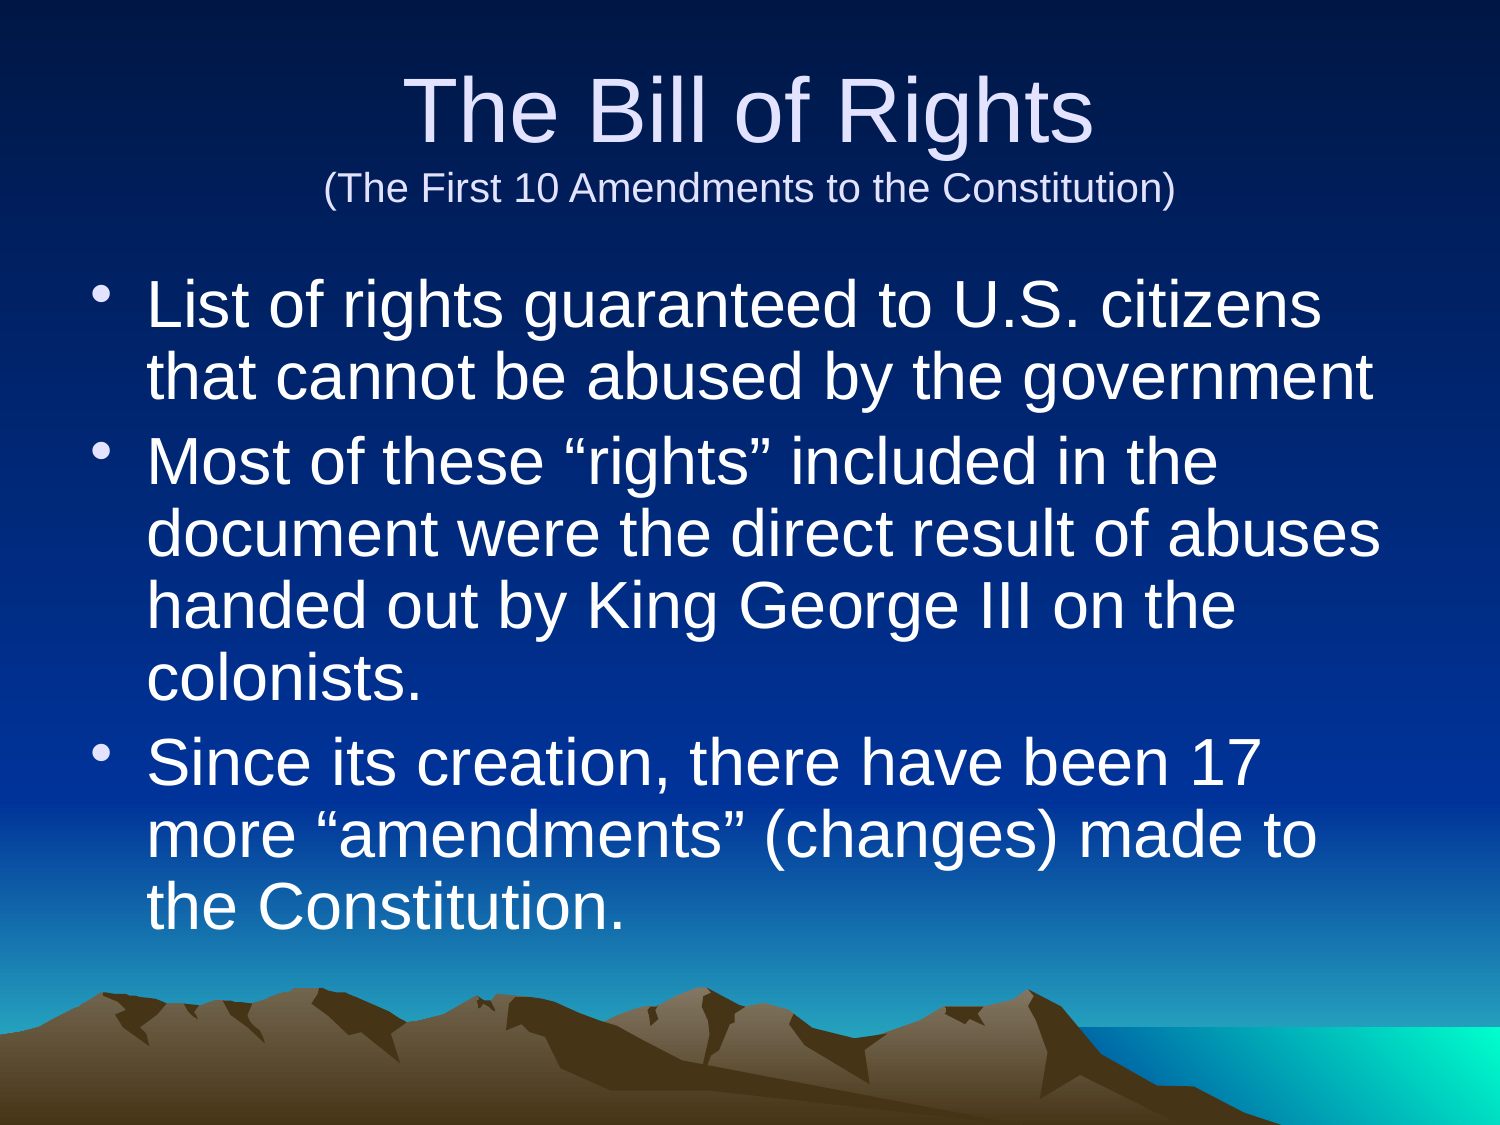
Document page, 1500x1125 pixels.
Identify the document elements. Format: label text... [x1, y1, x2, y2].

title The Bill of Rights (The First 10 Amendments to the Constitution) [74, 37, 1426, 226]
list List of rights guaranteed to U.S. citizens that cannot be abused by the government Most of these “rights” included in the document were the direct result of abuses handed out by King George III on the colonists. Since its creation, there have been 17 more “amendments” (changes) made to the Constitution. [75, 262, 1425, 1000]
